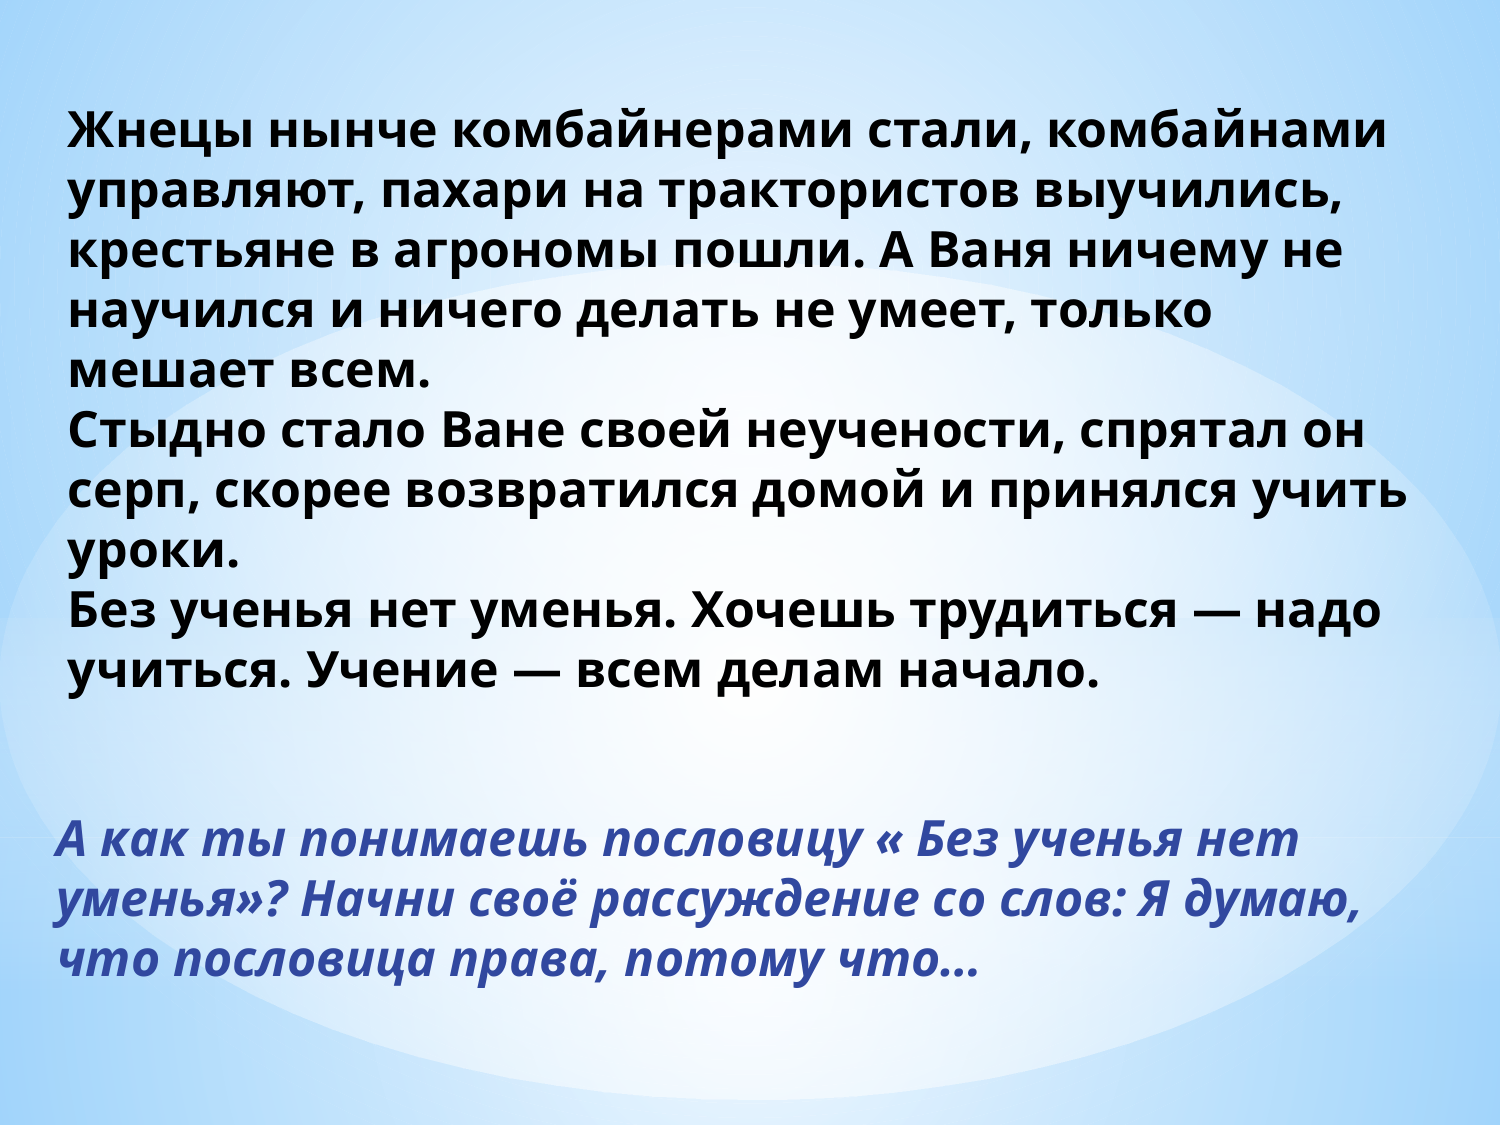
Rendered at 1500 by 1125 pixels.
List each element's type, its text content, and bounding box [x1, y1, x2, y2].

text_box Жнецы нынче комбайнерами стали, комбайнами управляют, пахари на трактористов выучились, крестьяне в агрономы пошли. А Ваня ничему не научился и ничего делать не умеет, только мешает всем. Стыдно стало Ване своей неучености, спрятал он серп, скорее возвратился домой и принялся учить уроки. Без ученья нет уменья. Хочешь трудиться — надо учиться. Учение — всем делам начало. [53, 89, 1436, 705]
text_box А как ты понимаешь пословицу « Без ученья нет уменья»? Начни своё рассуждение со слов: Я думаю, что пословица права, потому что… [41, 798, 1447, 994]
